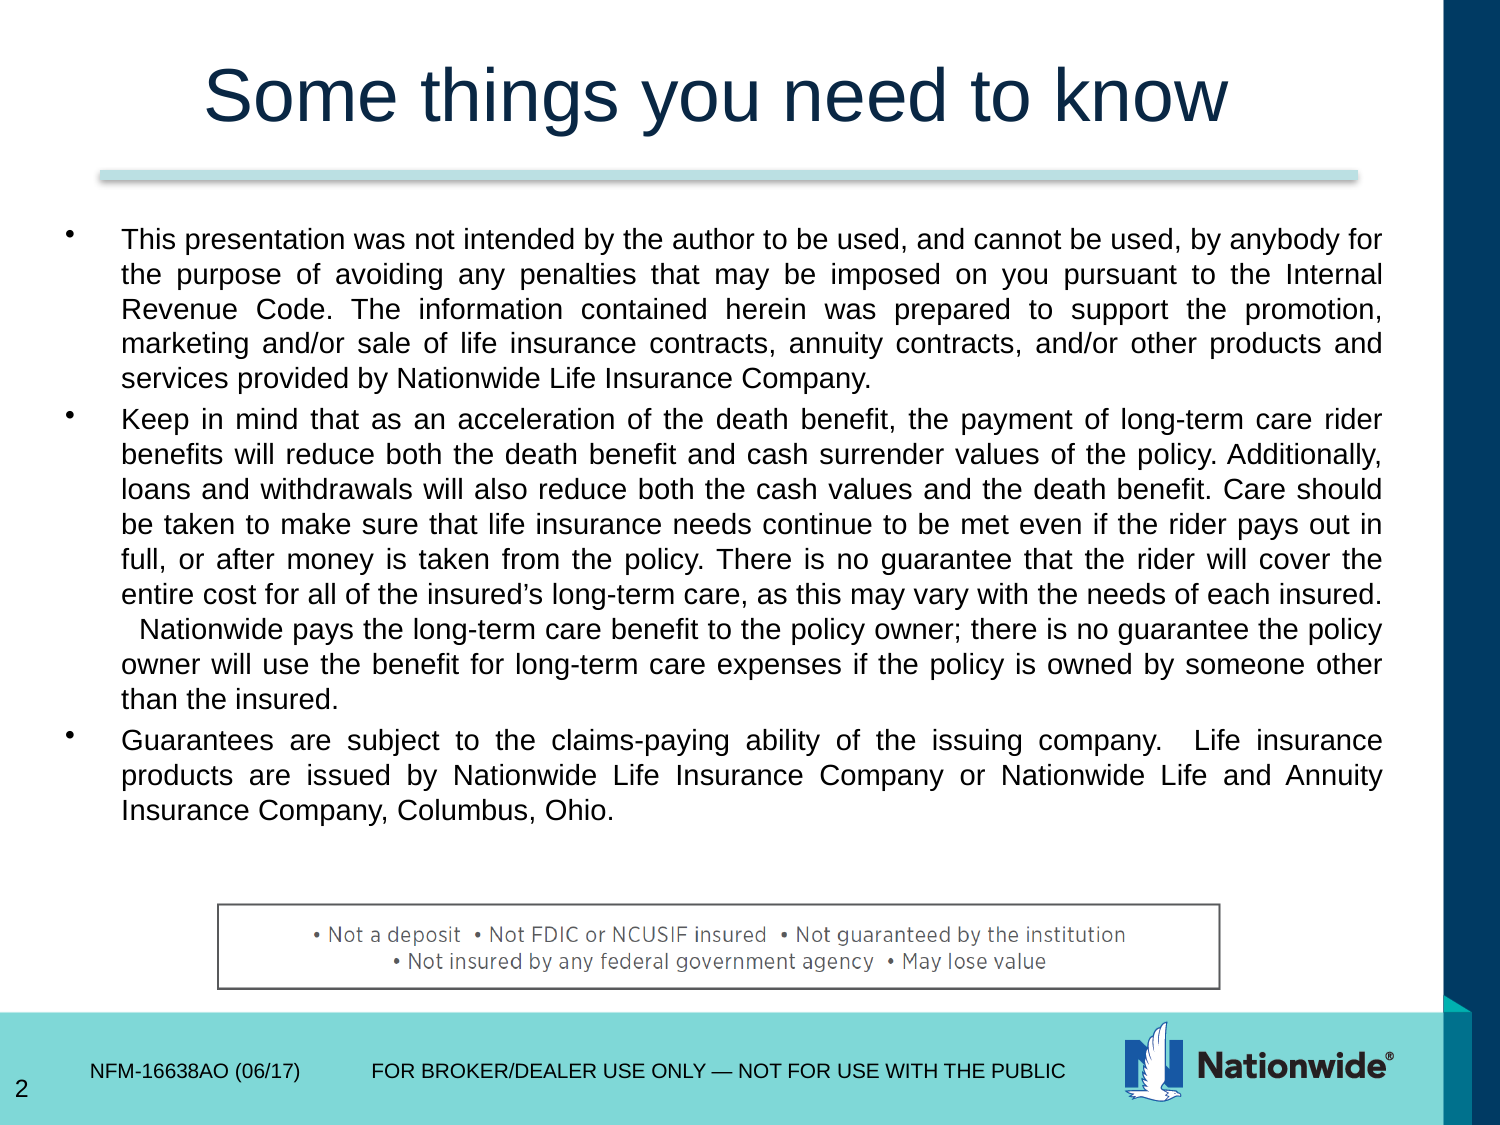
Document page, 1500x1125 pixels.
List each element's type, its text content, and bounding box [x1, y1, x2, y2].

list This presentation was not intended by the author to be used, and cannot be used, by anybody for the purpose of avoiding any penalties that may be imposed on you pursuant to the Internal Revenue Code. The information contained herein was prepared to support the promotion, marketing and/or sale of life insurance contracts, annuity contracts, and/or other products and services provided by Nationwide Life Insurance Company. Keep in mind that as an acceleration of the death benefit, the payment of long-term care rider benefits will reduce both the death benefit and cash surrender values of the policy. Additionally, loans and withdrawals will also reduce both the cash values and the death benefit. Care should be taken to make sure that life insurance needs continue to be met even if the rider pays out in full, or after money is taken from the policy. There is no guarantee that the rider will cover the entire cost for all of the insured’s long-term care, as this may vary with the needs of each insured. Nationwide pays the long-term care benefit to the policy owner; there is no guarantee the policy owner will use the benefit for long-term care expenses if the policy is owned by someone other than the insured. Guarantees are subject to the claims-paying ability of the issuing company. Life insurance products are issued by Nationwide Life Insurance Company or Nationwide Life and Annuity Insurance Company, Columbus, Ohio. [50, 212, 1400, 888]
picture [0, 0, 1500, 1125]
text_box NFM-16638AO (06/17) [75, 1050, 338, 1100]
text_box 2 [0, 1065, 100, 1125]
footer FOR BROKER/DEALER USE ONLY — NOT FOR USE WITH THE PUBLIC [324, 1050, 1113, 1103]
title Some things you need to know [0, 38, 1436, 157]
